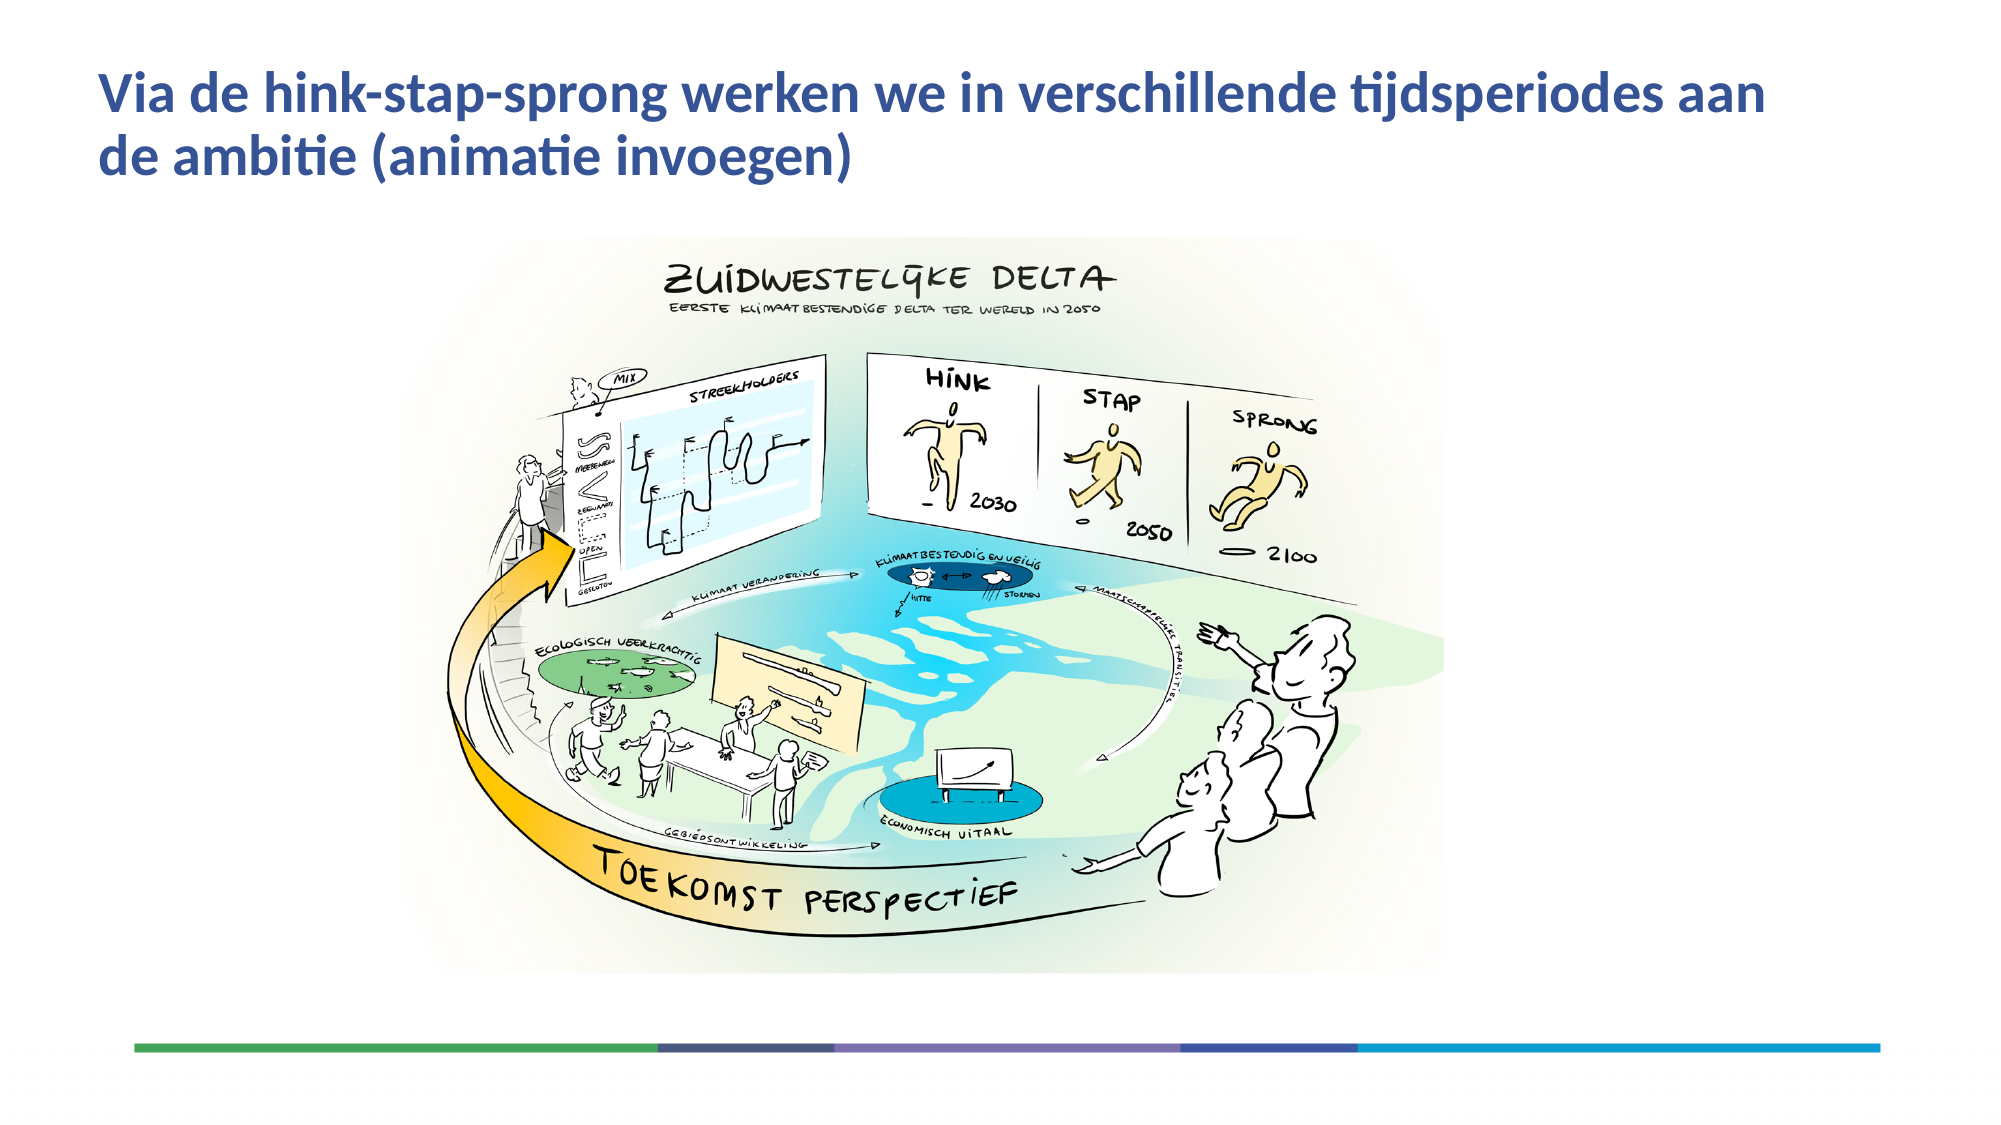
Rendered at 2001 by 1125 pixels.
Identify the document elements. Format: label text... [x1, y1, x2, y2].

picture [0, 1038, 2000, 1125]
picture [401, 236, 1444, 974]
title Via de hink-stap-sprong werken we in verschillende tijdsperiodes aan de ambitie (animatie invoegen) [98, 62, 1828, 174]
